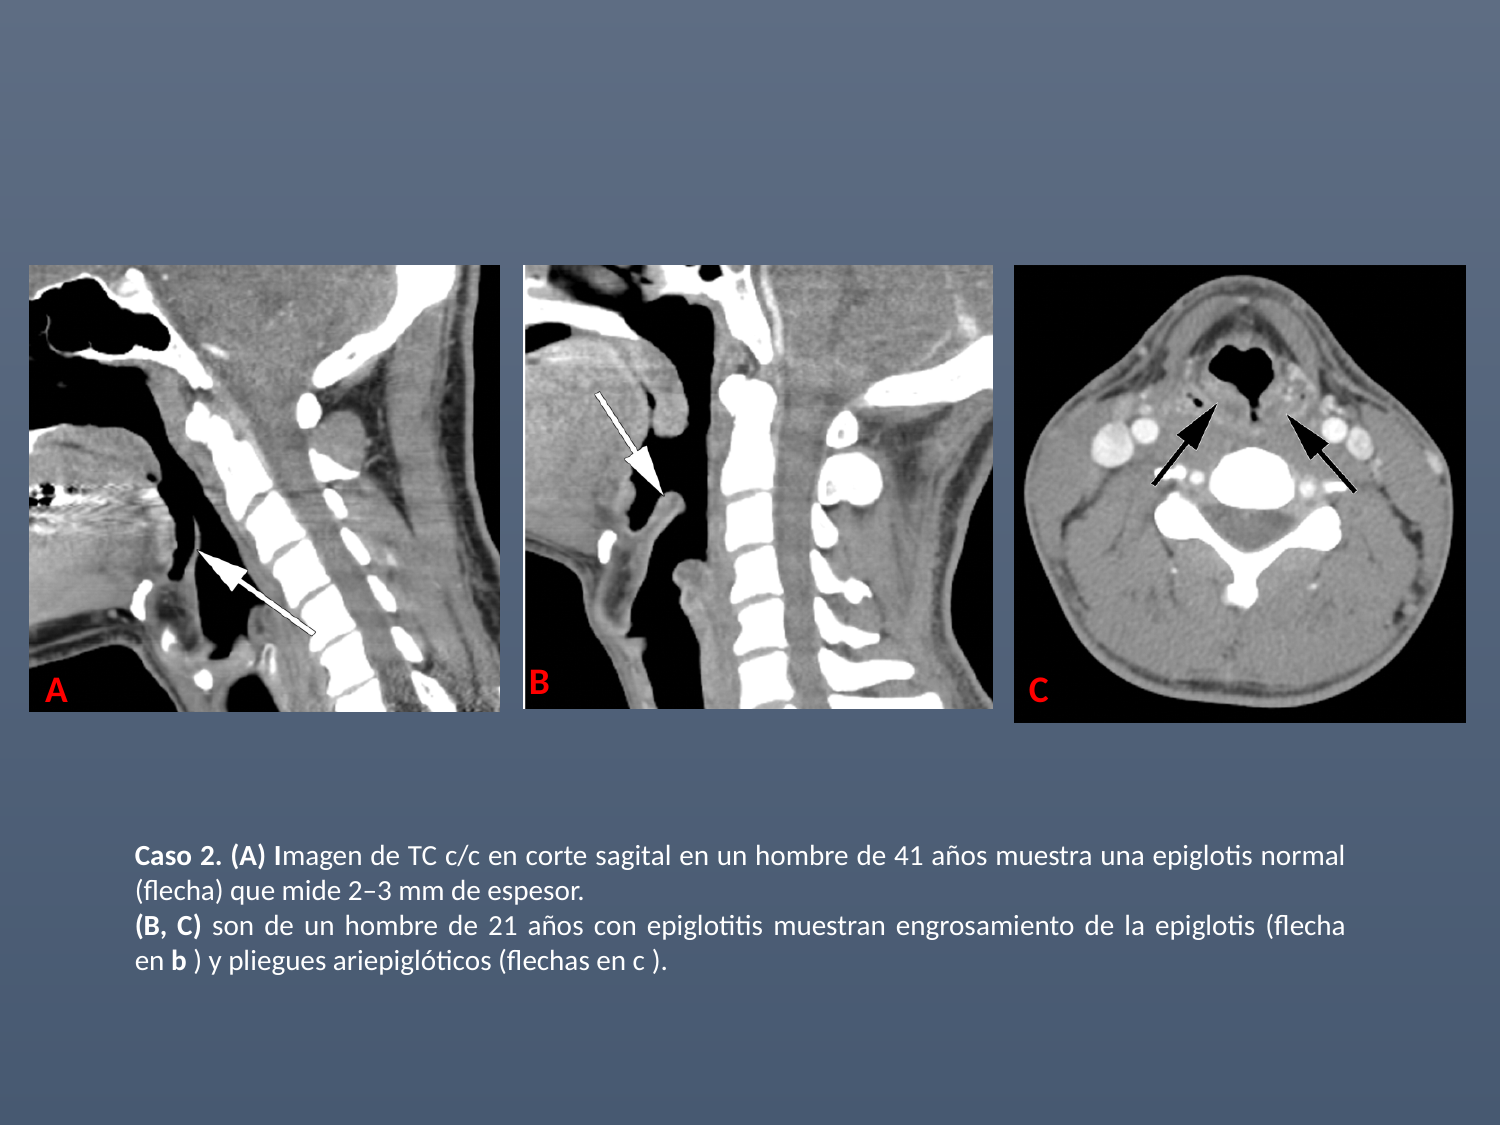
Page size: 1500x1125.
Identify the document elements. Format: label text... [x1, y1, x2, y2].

text_box B [514, 649, 607, 710]
text_box Caso 2. (A) Imagen de TC c/c en corte sagital en un hombre de 41 años muestra una epiglotis normal (flecha) que mide 2–3 mm de espesor. (B, C) son de un hombre de 21 años con epiglotitis muestran engrosamiento de la epiglotis (flecha en b ) y pliegues ariepiglóticos (flechas en c ). [120, 828, 1362, 984]
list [523, 265, 993, 709]
picture [29, 265, 500, 712]
text_box A [30, 712, 104, 718]
picture [1014, 265, 1466, 723]
